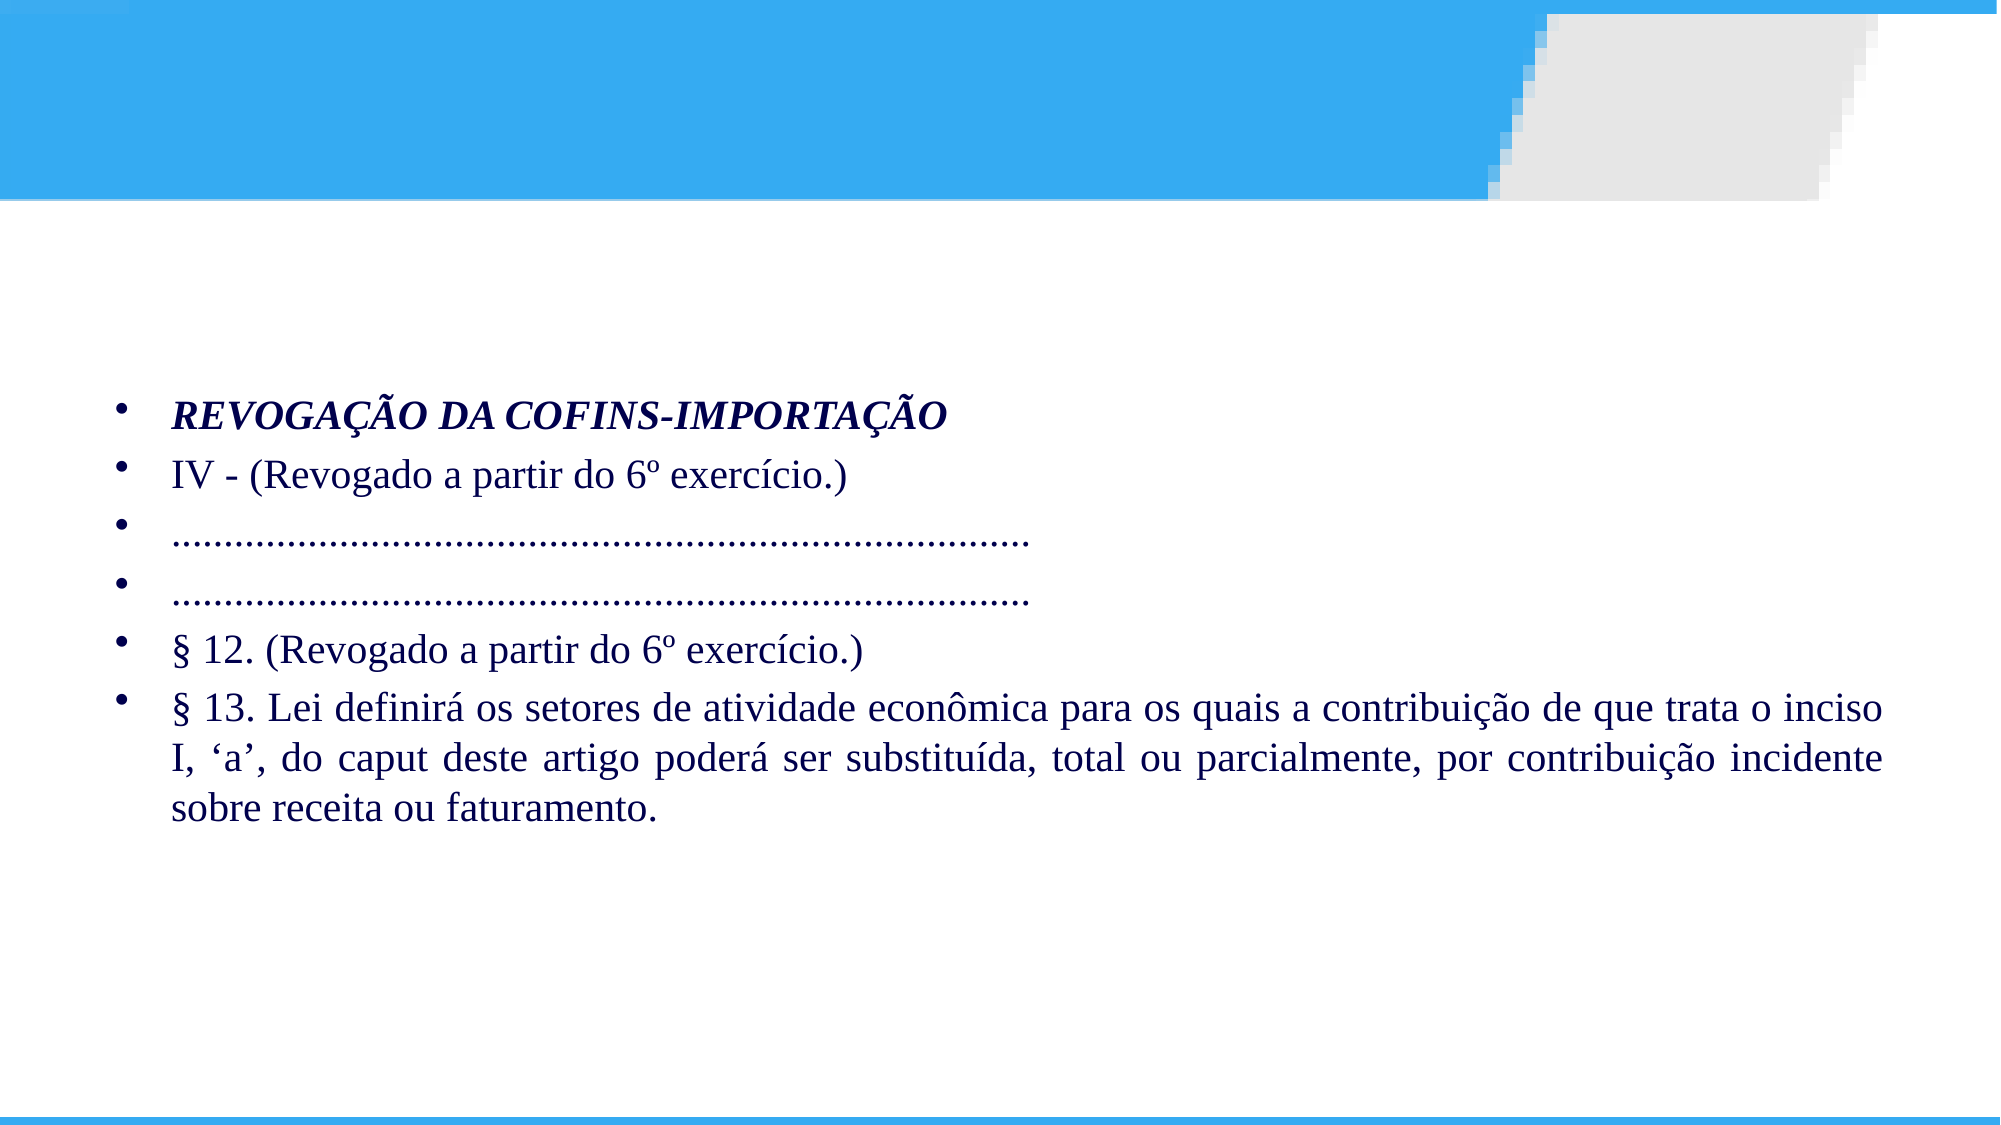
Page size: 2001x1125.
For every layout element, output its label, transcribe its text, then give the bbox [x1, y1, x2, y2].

list REVOGAÇÃO DA COFINS-IMPORTAÇÃO IV - (Revogado a partir do 6º exercício.) .................................................................................. .................................................................................. § 12. (Revogado a partir do 6º exercício.) § 13. Lei definirá os setores de atividade econômica para os quais a contribuição de que trata o inciso I, ‘a’, do caput deste artigo poderá ser substituída, total ou parcialmente, por contribuição incidente sobre receita ou faturamento. [99, 381, 1900, 844]
